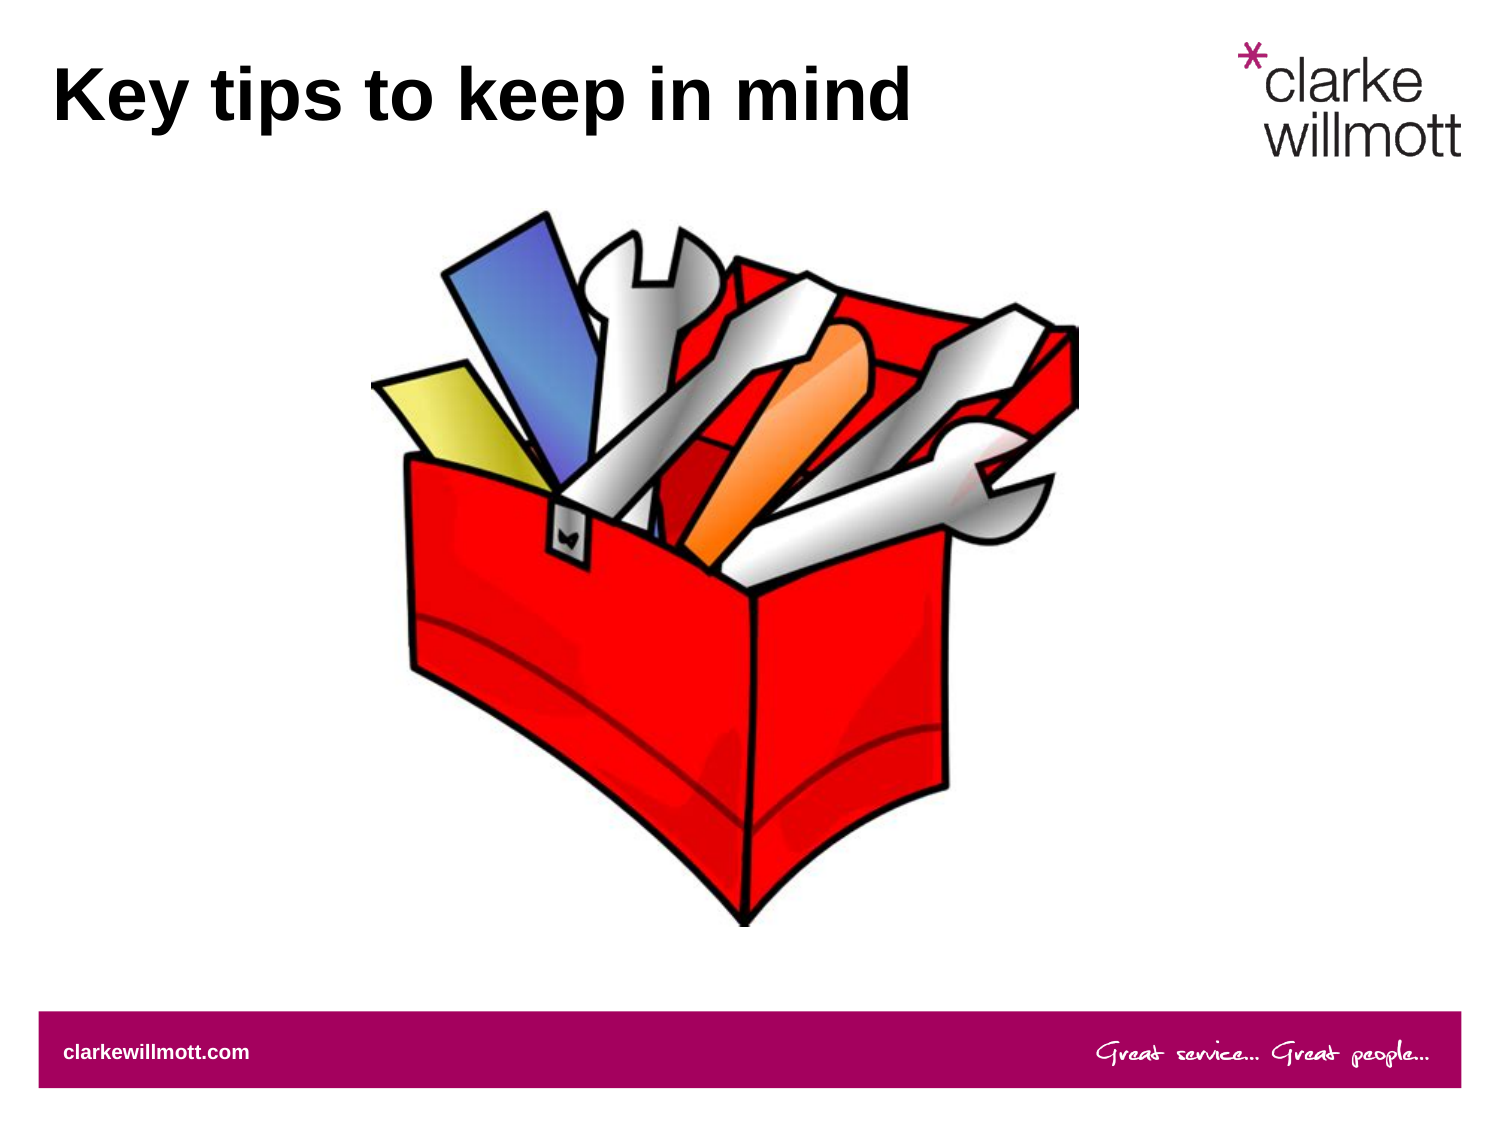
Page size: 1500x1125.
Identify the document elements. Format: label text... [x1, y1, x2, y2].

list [371, 207, 1080, 928]
title Key tips to keep in mind [37, 37, 1184, 172]
picture [1238, 37, 1488, 157]
picture [1092, 1034, 1436, 1070]
